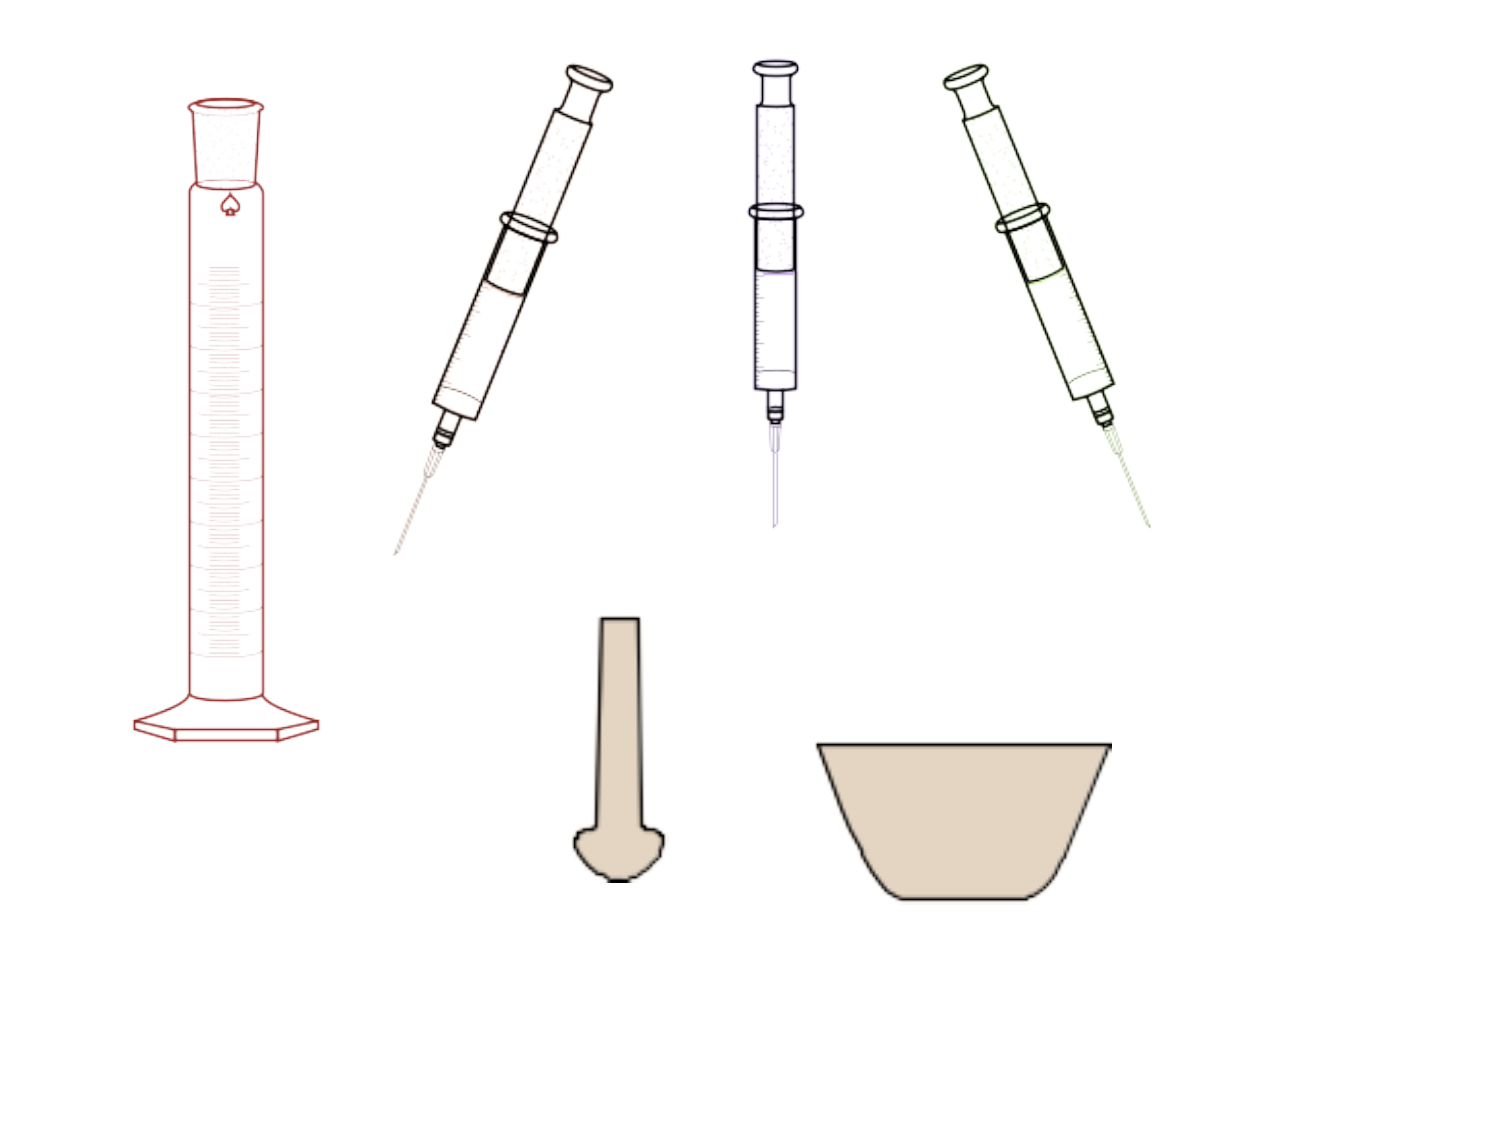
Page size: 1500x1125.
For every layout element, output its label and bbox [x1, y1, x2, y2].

picture [383, 53, 621, 562]
picture [737, 50, 810, 534]
picture [933, 53, 1157, 534]
picture [814, 741, 1113, 906]
picture [123, 89, 325, 750]
picture [571, 615, 669, 883]
